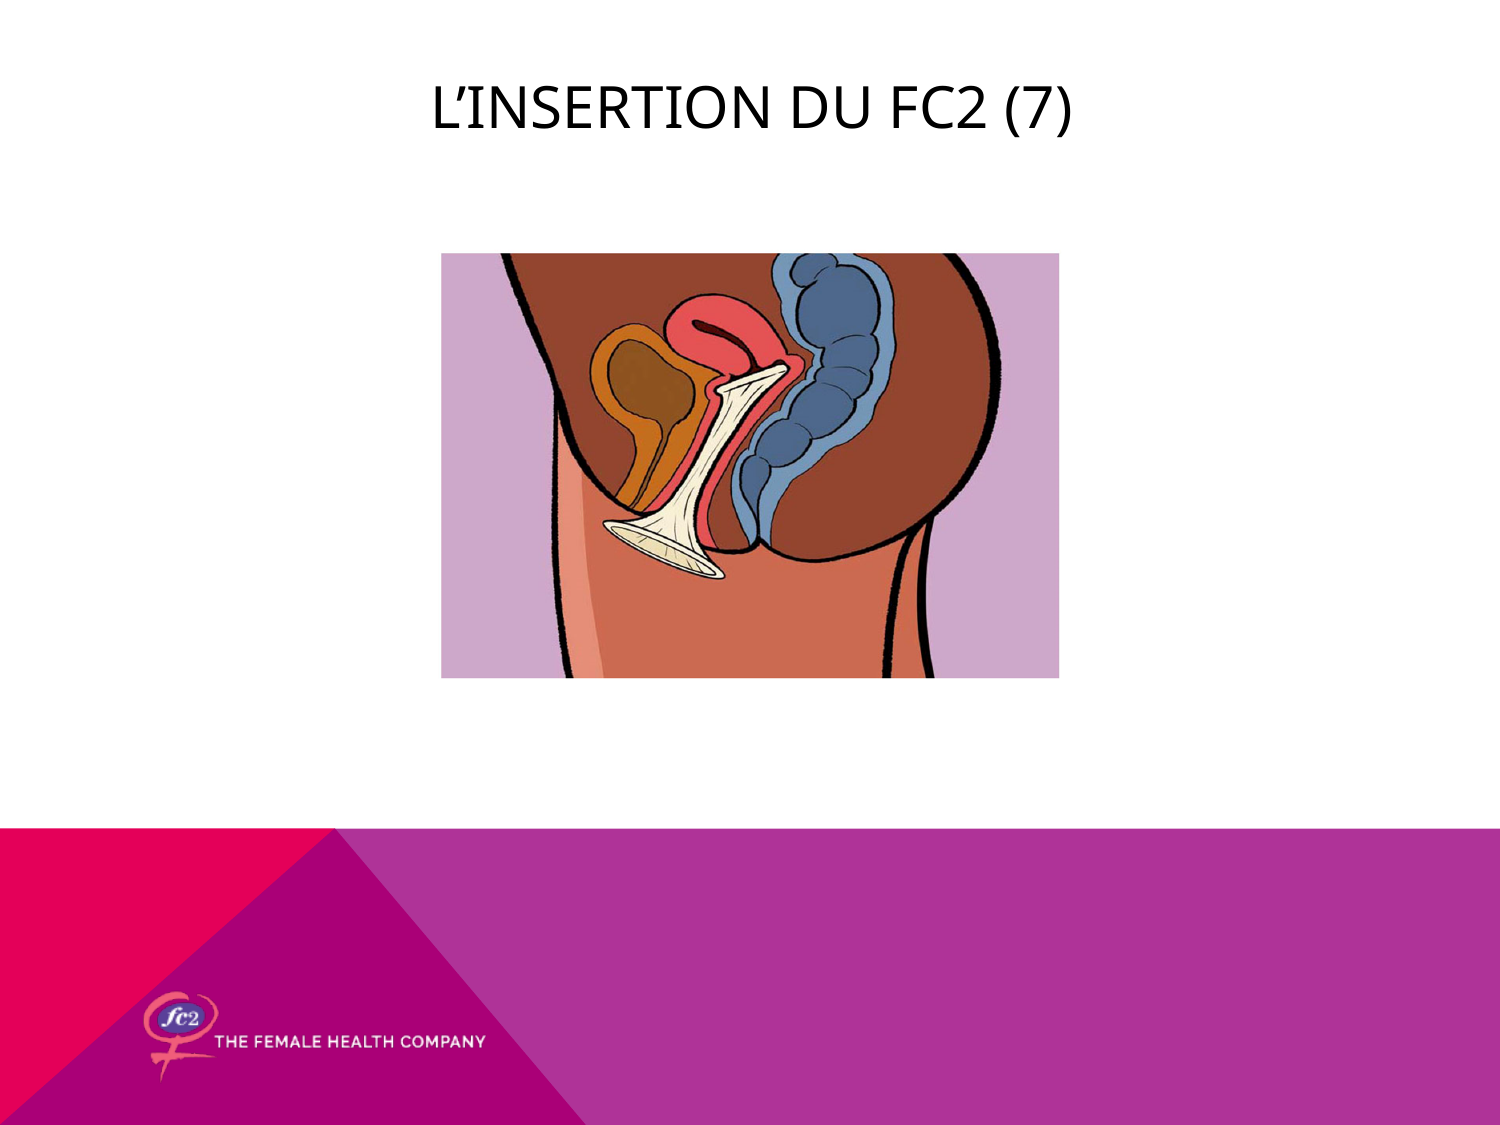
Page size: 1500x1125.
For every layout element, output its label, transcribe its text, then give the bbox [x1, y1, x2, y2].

list [135, 180, 1369, 768]
title L’insertion du FC2 (7) [135, 60, 1369, 150]
picture [135, 987, 492, 1085]
picture [418, 231, 1081, 700]
